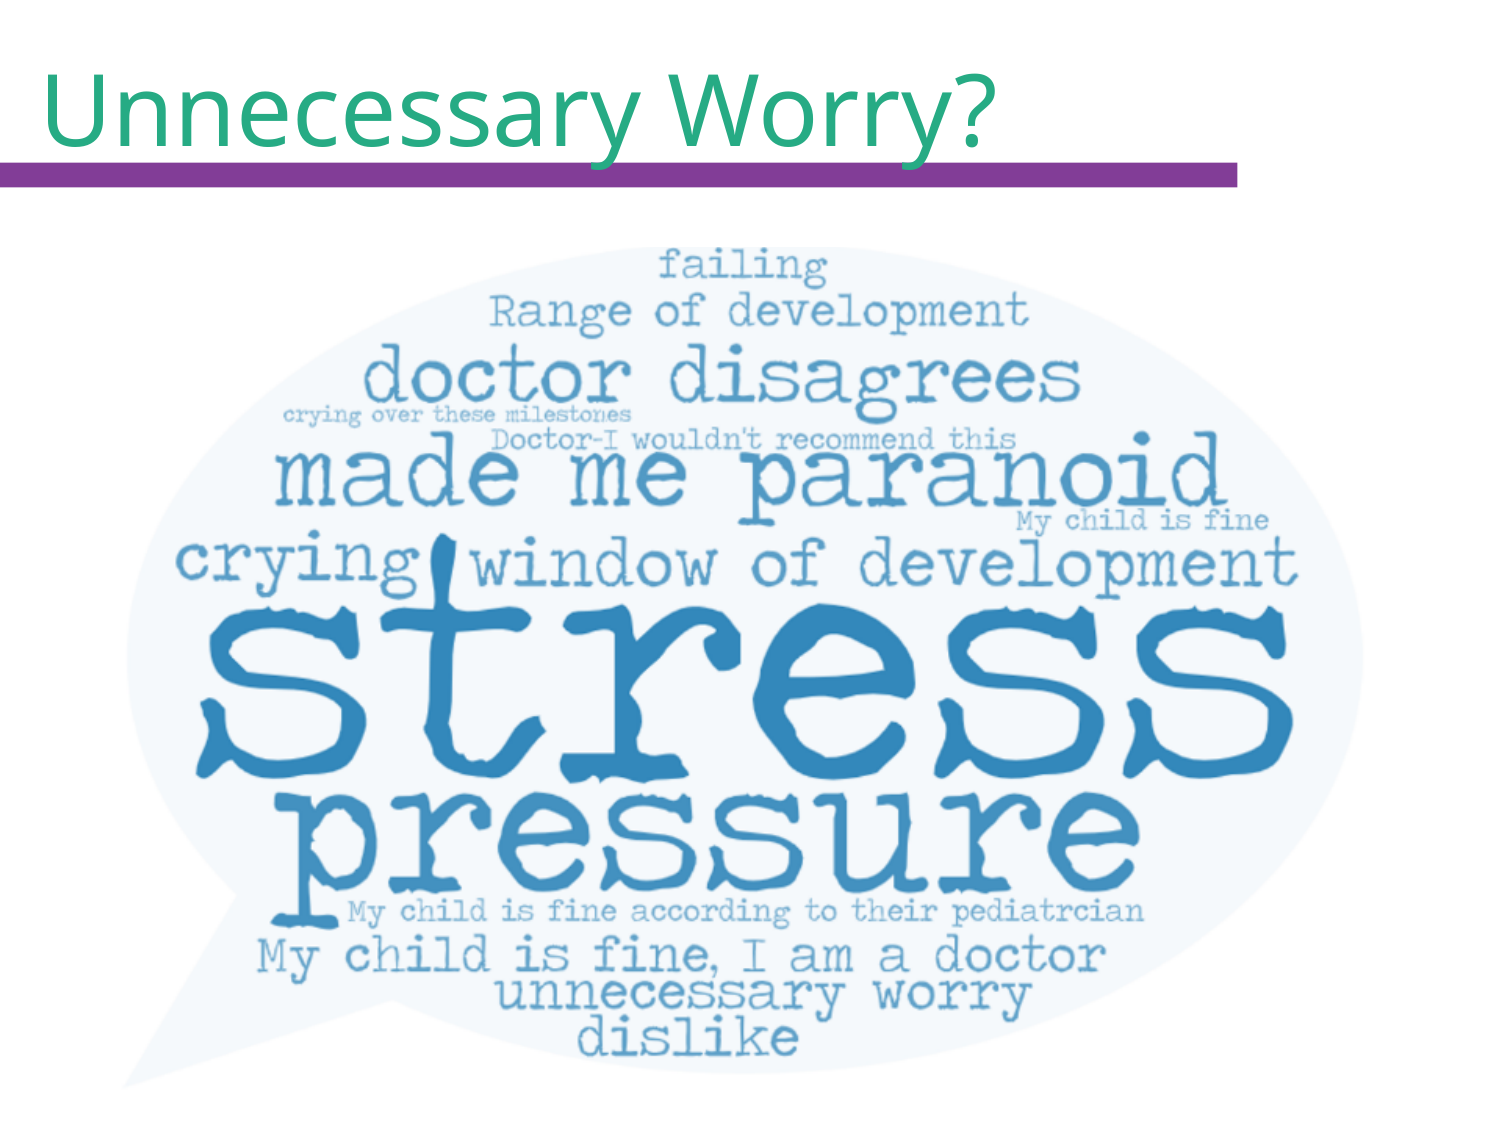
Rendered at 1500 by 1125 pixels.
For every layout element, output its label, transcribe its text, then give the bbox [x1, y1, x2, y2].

picture [24, 246, 1482, 1101]
title Unnecessary Worry? [24, 50, 1375, 163]
